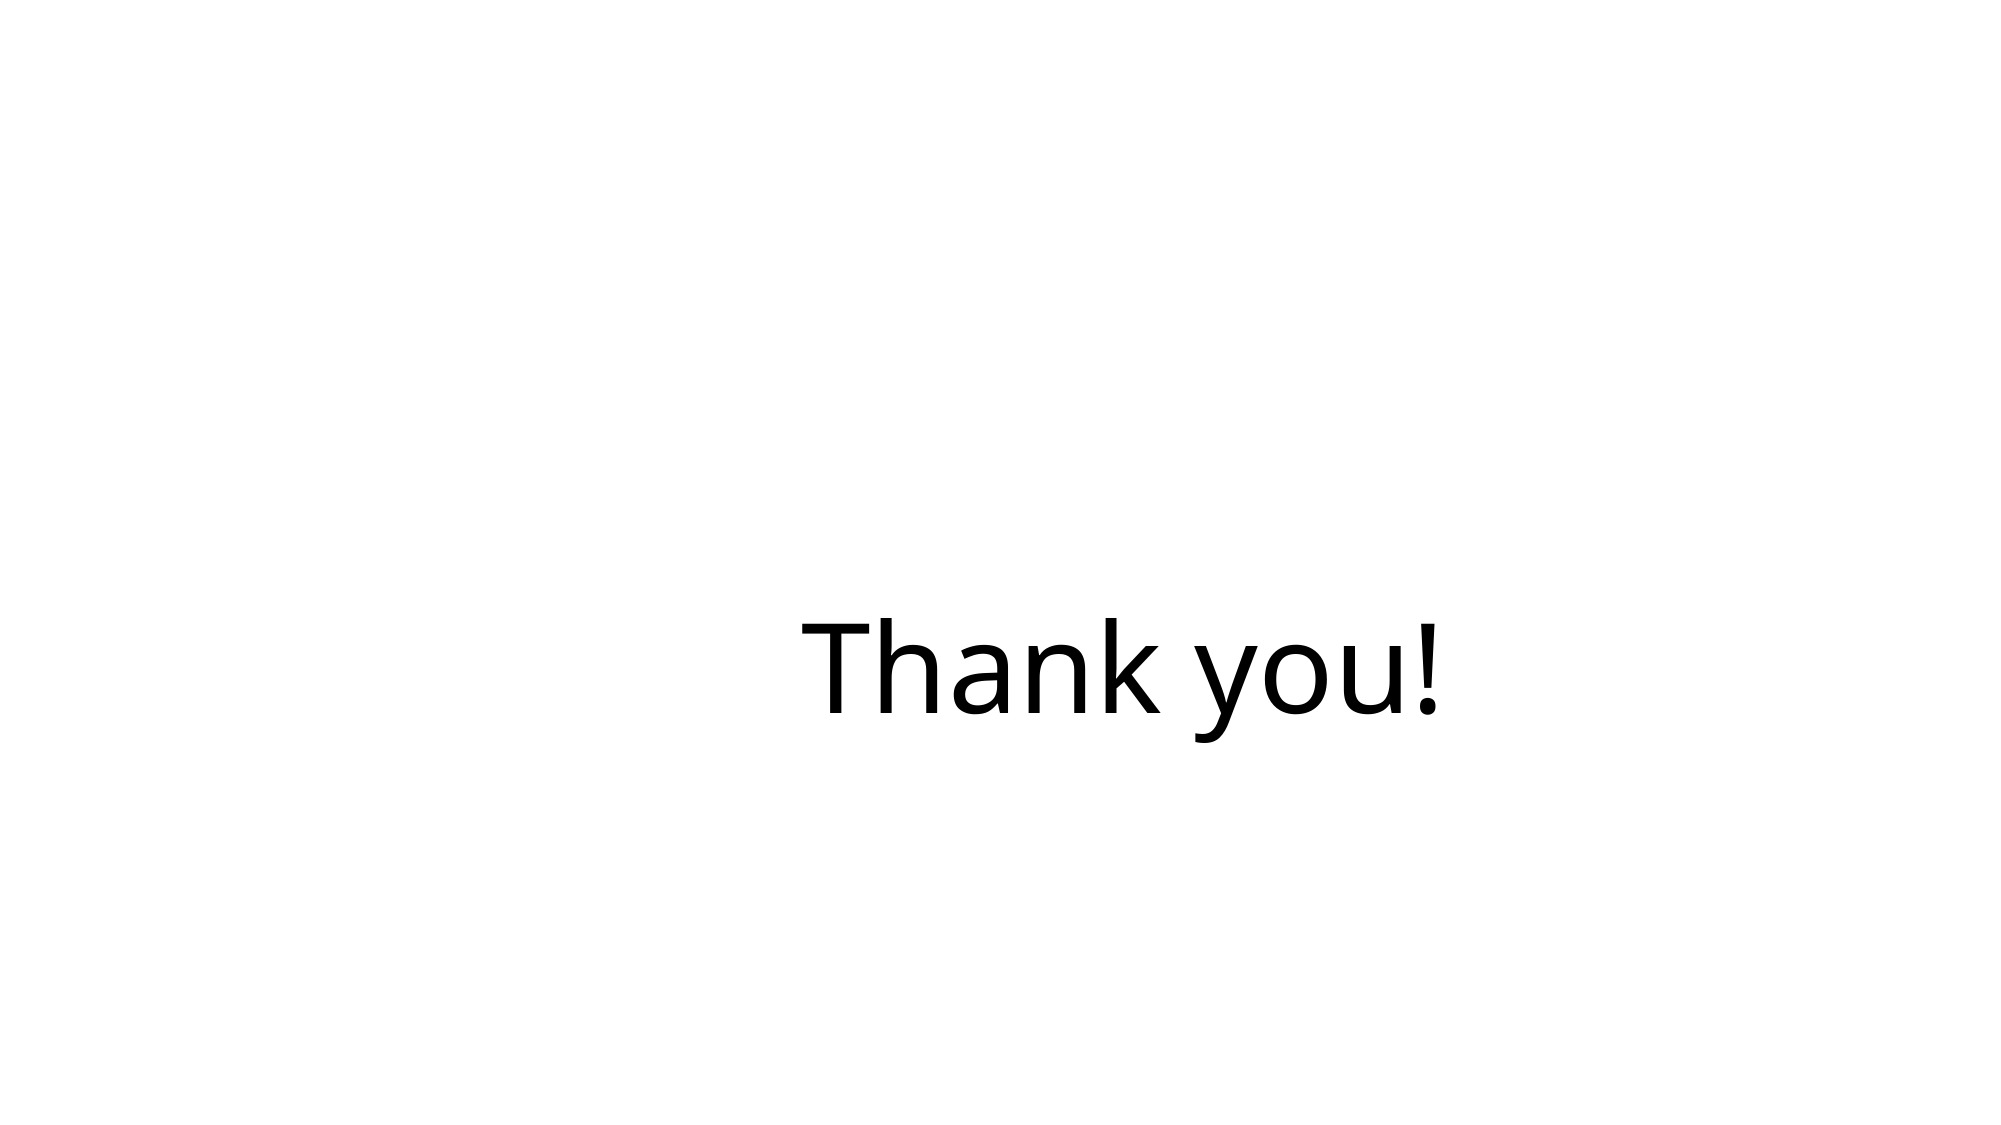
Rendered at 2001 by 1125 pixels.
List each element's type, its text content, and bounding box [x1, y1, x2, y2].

title Thank you! [136, 280, 1862, 749]
